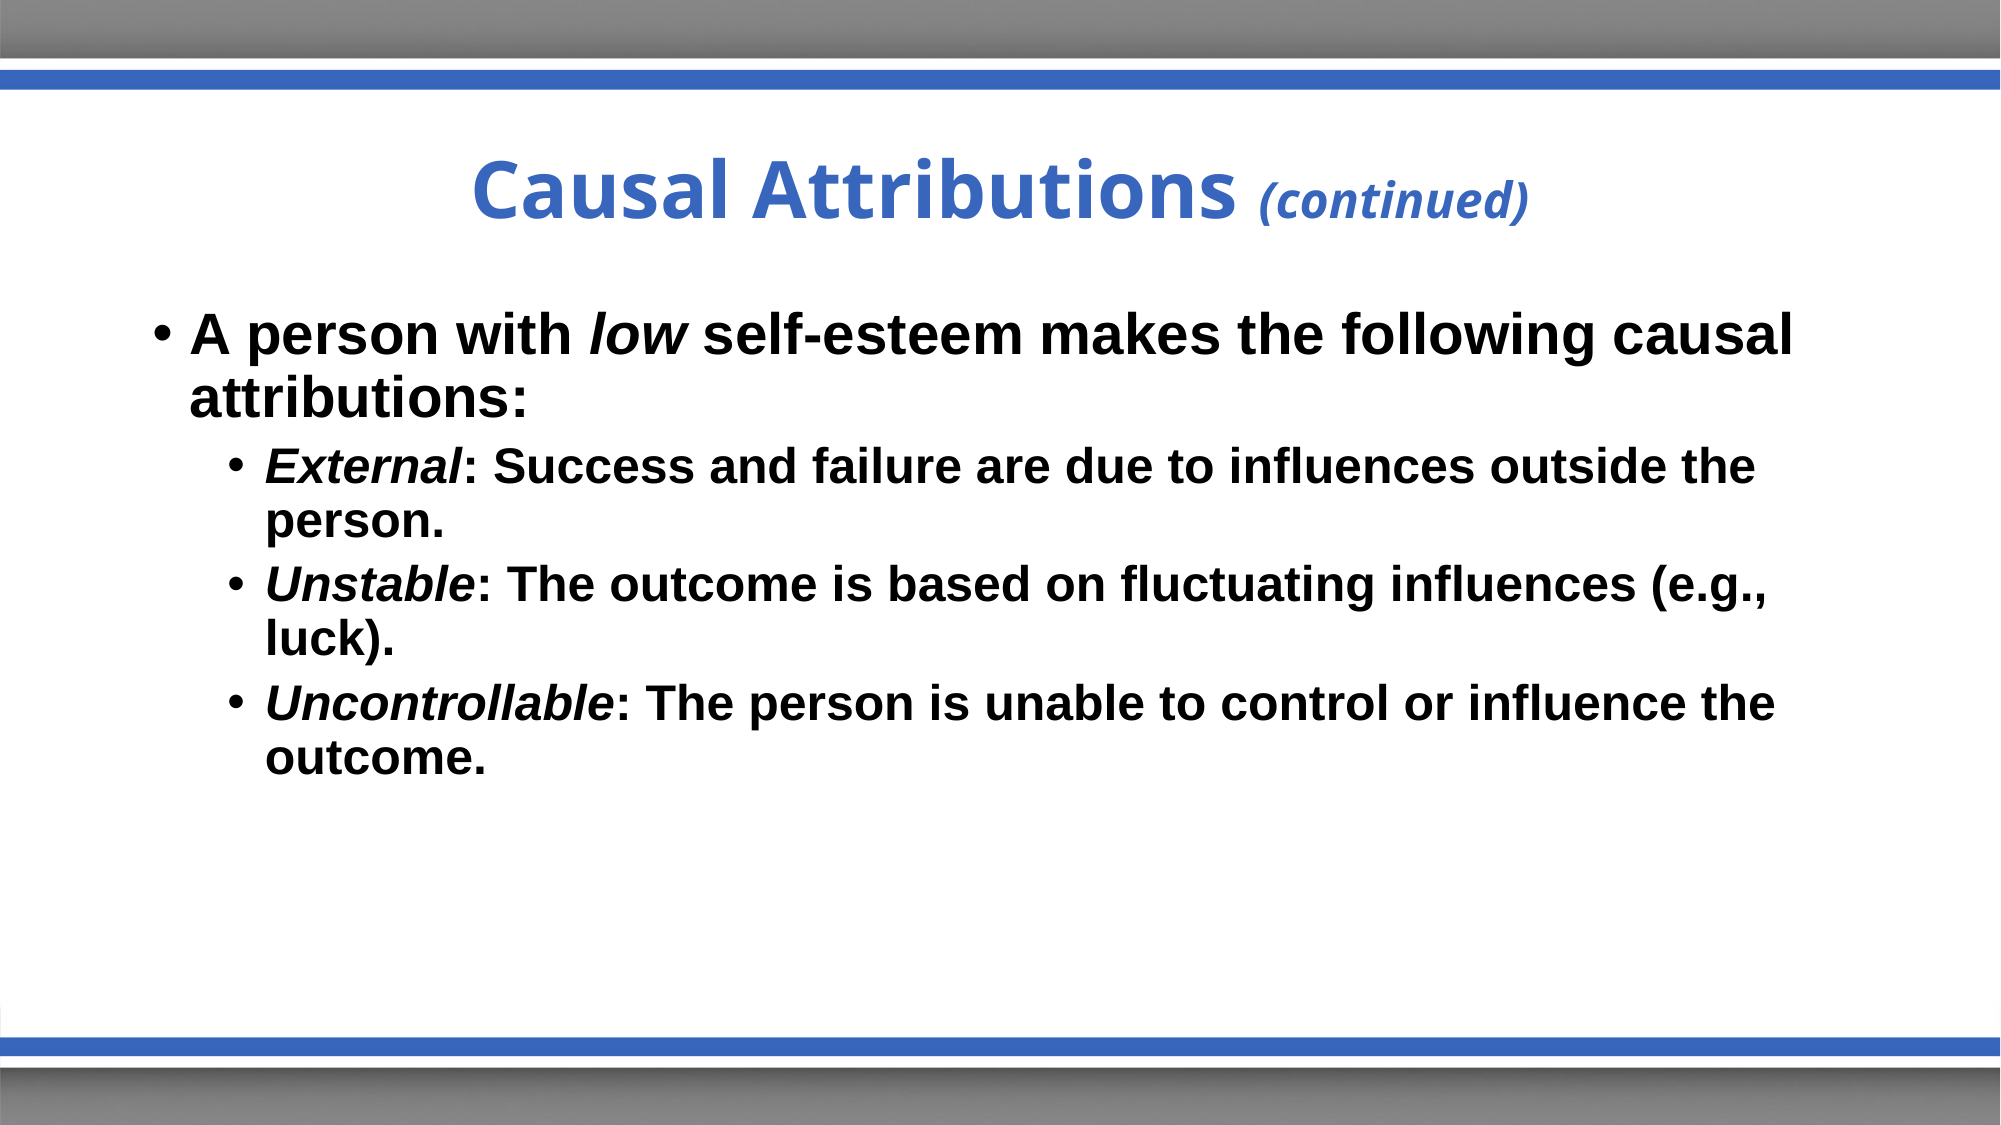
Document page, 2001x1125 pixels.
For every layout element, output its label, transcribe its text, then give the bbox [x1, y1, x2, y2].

picture [0, 0, 2001, 1125]
list A person with low self-esteem makes the following causal attributions: External: Success and failure are due to influences outside the person. Unstable: The outcome is based on fluctuating influences (e.g., luck). Uncontrollable: The person is unable to control or influence the outcome. [137, 296, 1863, 981]
title Causal Attributions (continued) [137, 159, 1863, 227]
